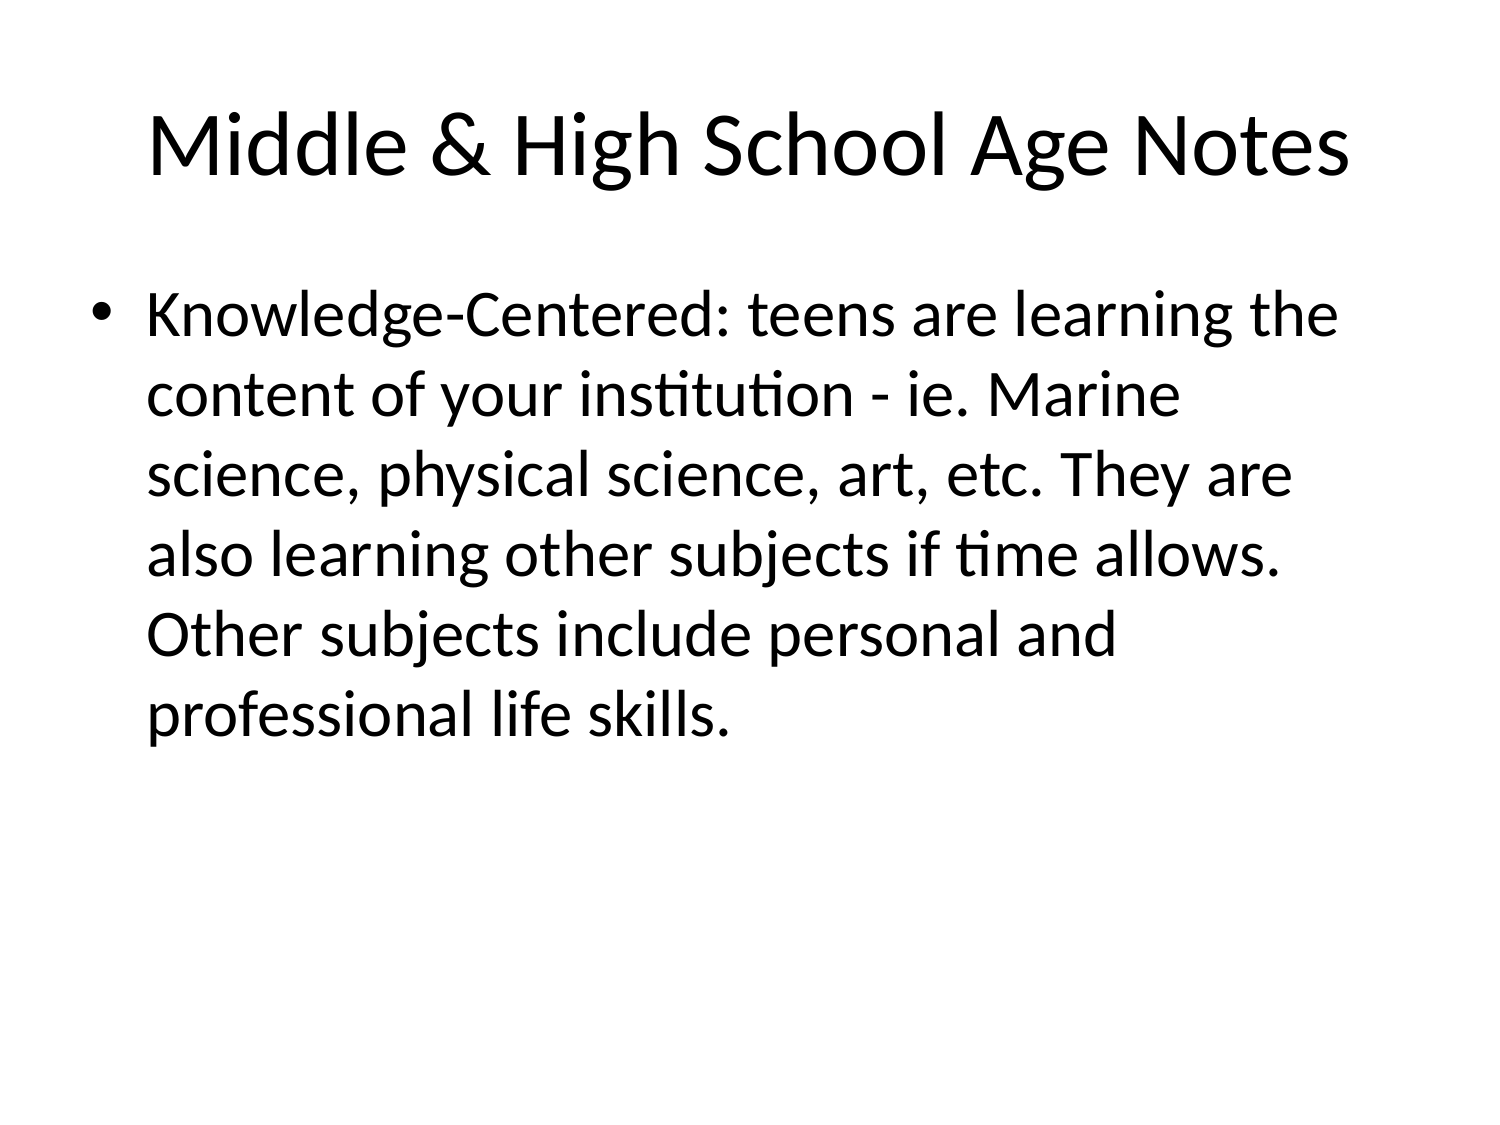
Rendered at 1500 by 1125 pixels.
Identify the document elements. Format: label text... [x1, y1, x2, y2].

title Middle & High School Age Notes [74, 44, 1426, 233]
list Knowledge-Centered: teens are learning the content of your institution - ie. Marine science, physical science, art, etc. They are also learning other subjects if time allows. Other subjects include personal and professional life skills. [74, 262, 1426, 1006]
